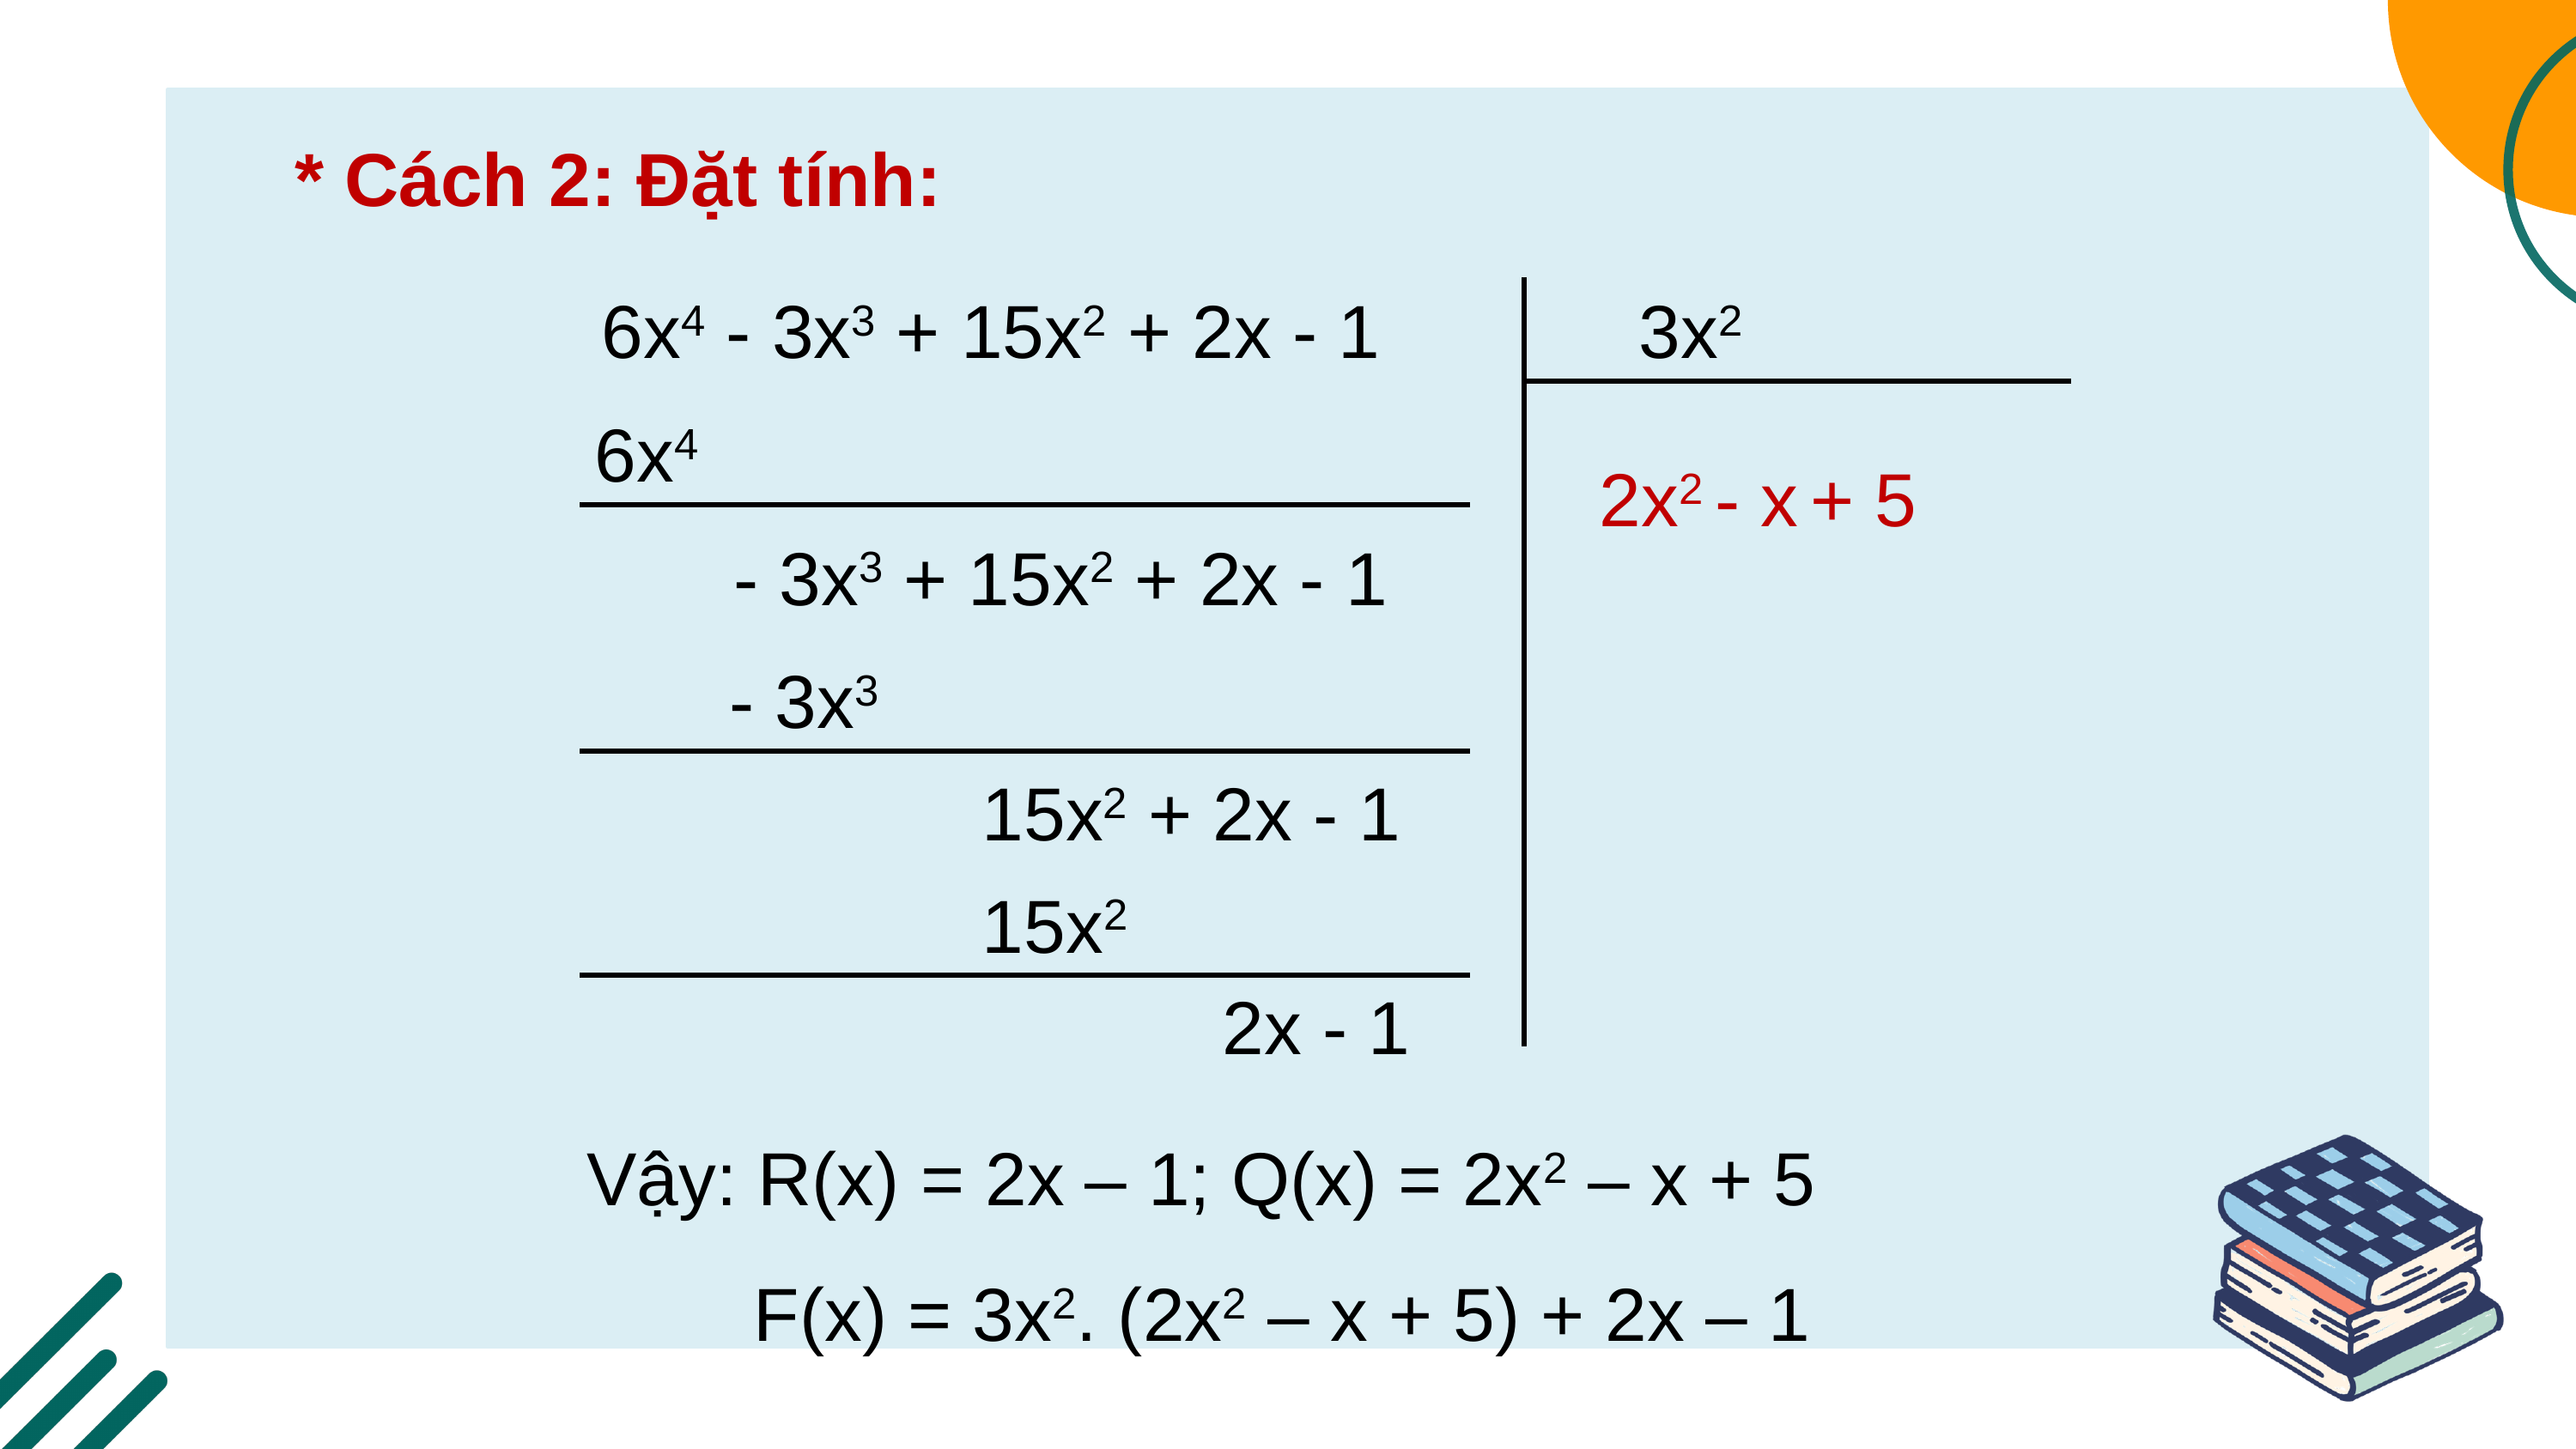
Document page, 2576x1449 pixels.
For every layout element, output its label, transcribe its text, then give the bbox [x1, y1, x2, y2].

text_box Vậy: R(x) = 2x – 1; Q(x) = 2x2 – x + 5 F(x) = 3x2. (2x2 – x + 5) + 2x – 1 [574, 1079, 2093, 1363]
text_box * Cách 2: Đặt tính: [282, 124, 956, 227]
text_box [2386, 0, 2576, 218]
picture [0, 1270, 168, 1449]
text_box [166, 88, 2429, 1349]
picture [2213, 1134, 2504, 1402]
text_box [2503, 10, 2576, 330]
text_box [579, 276, 2072, 1078]
